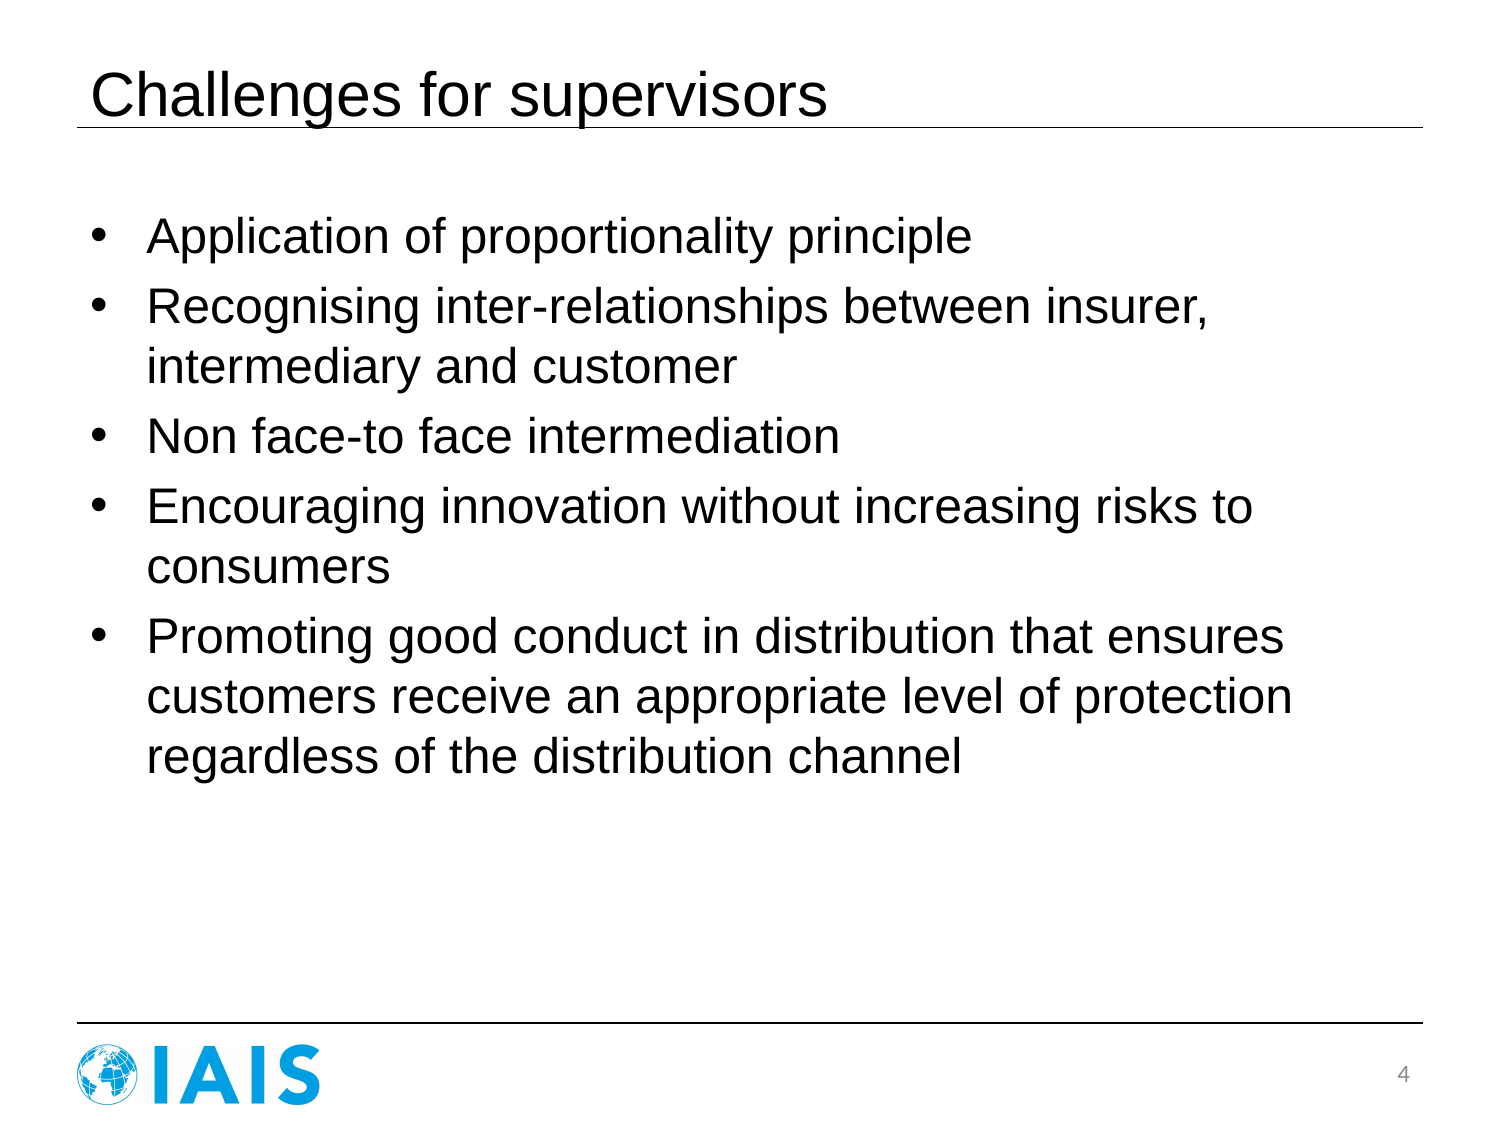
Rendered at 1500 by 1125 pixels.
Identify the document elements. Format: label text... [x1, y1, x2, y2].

picture [77, 1043, 322, 1106]
slide_number 4 [1074, 1042, 1425, 1103]
title Challenges for supervisors [75, 45, 1425, 138]
list Application of proportionality principle Recognising inter-relationships between insurer, intermediary and customer Non face-to face intermediation Encouraging innovation without increasing risks to consumers Promoting good conduct in distribution that ensures customers receive an appropriate level of protection regardless of the distribution channel [75, 196, 1425, 1005]
